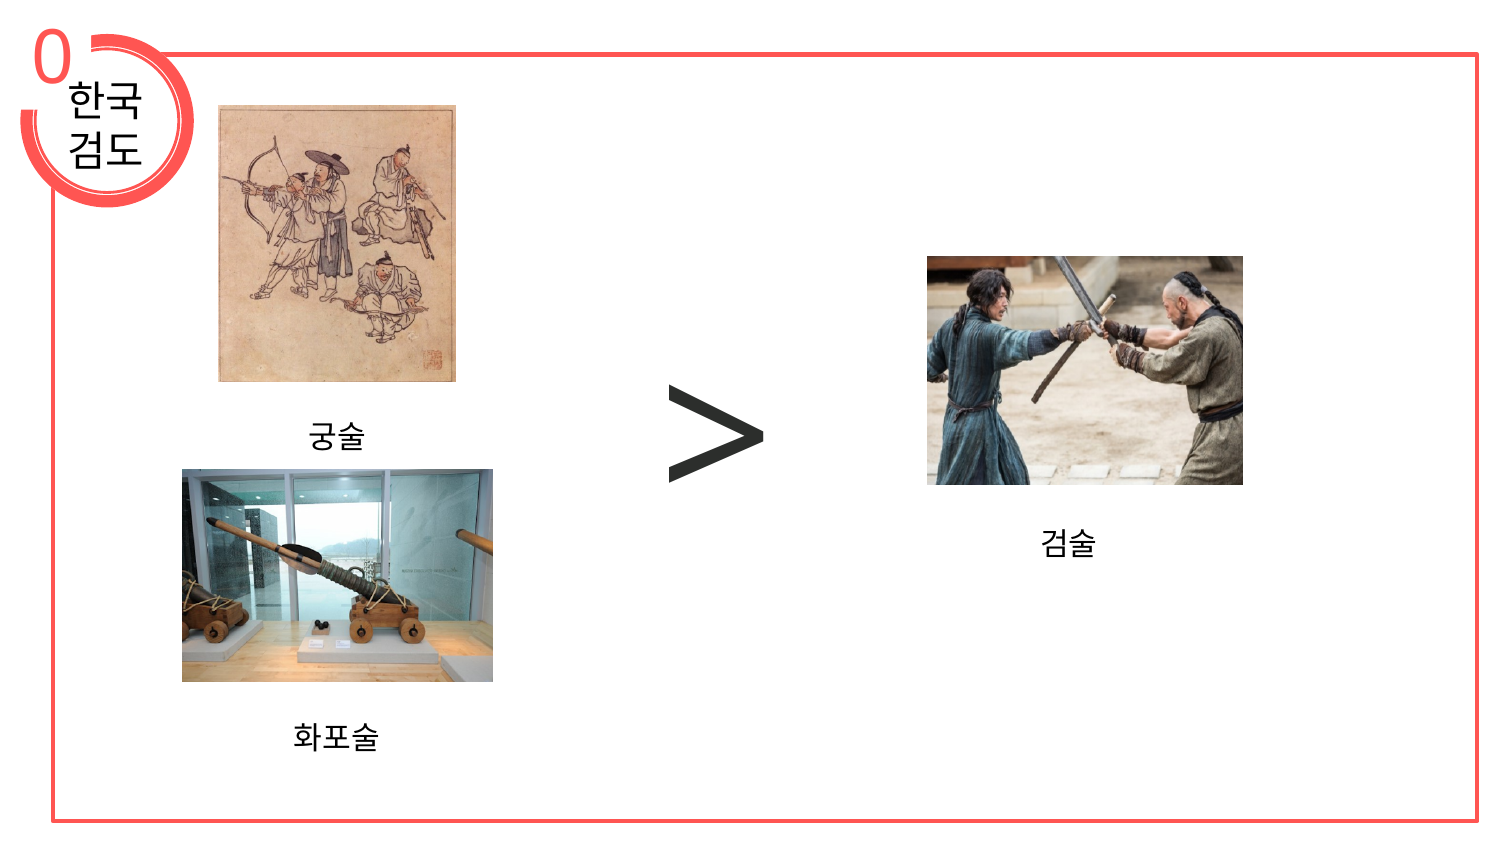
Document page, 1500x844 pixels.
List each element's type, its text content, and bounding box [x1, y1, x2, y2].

text_box 검술 [1025, 516, 1113, 569]
picture [218, 104, 457, 382]
text_box 화포술 [279, 711, 396, 764]
text_box 궁술 [293, 410, 381, 463]
text_box 0 [16, 1, 90, 107]
picture [926, 256, 1243, 485]
picture [181, 468, 493, 682]
text_box > [645, 299, 928, 555]
text_box 한국검도 [41, 67, 171, 183]
